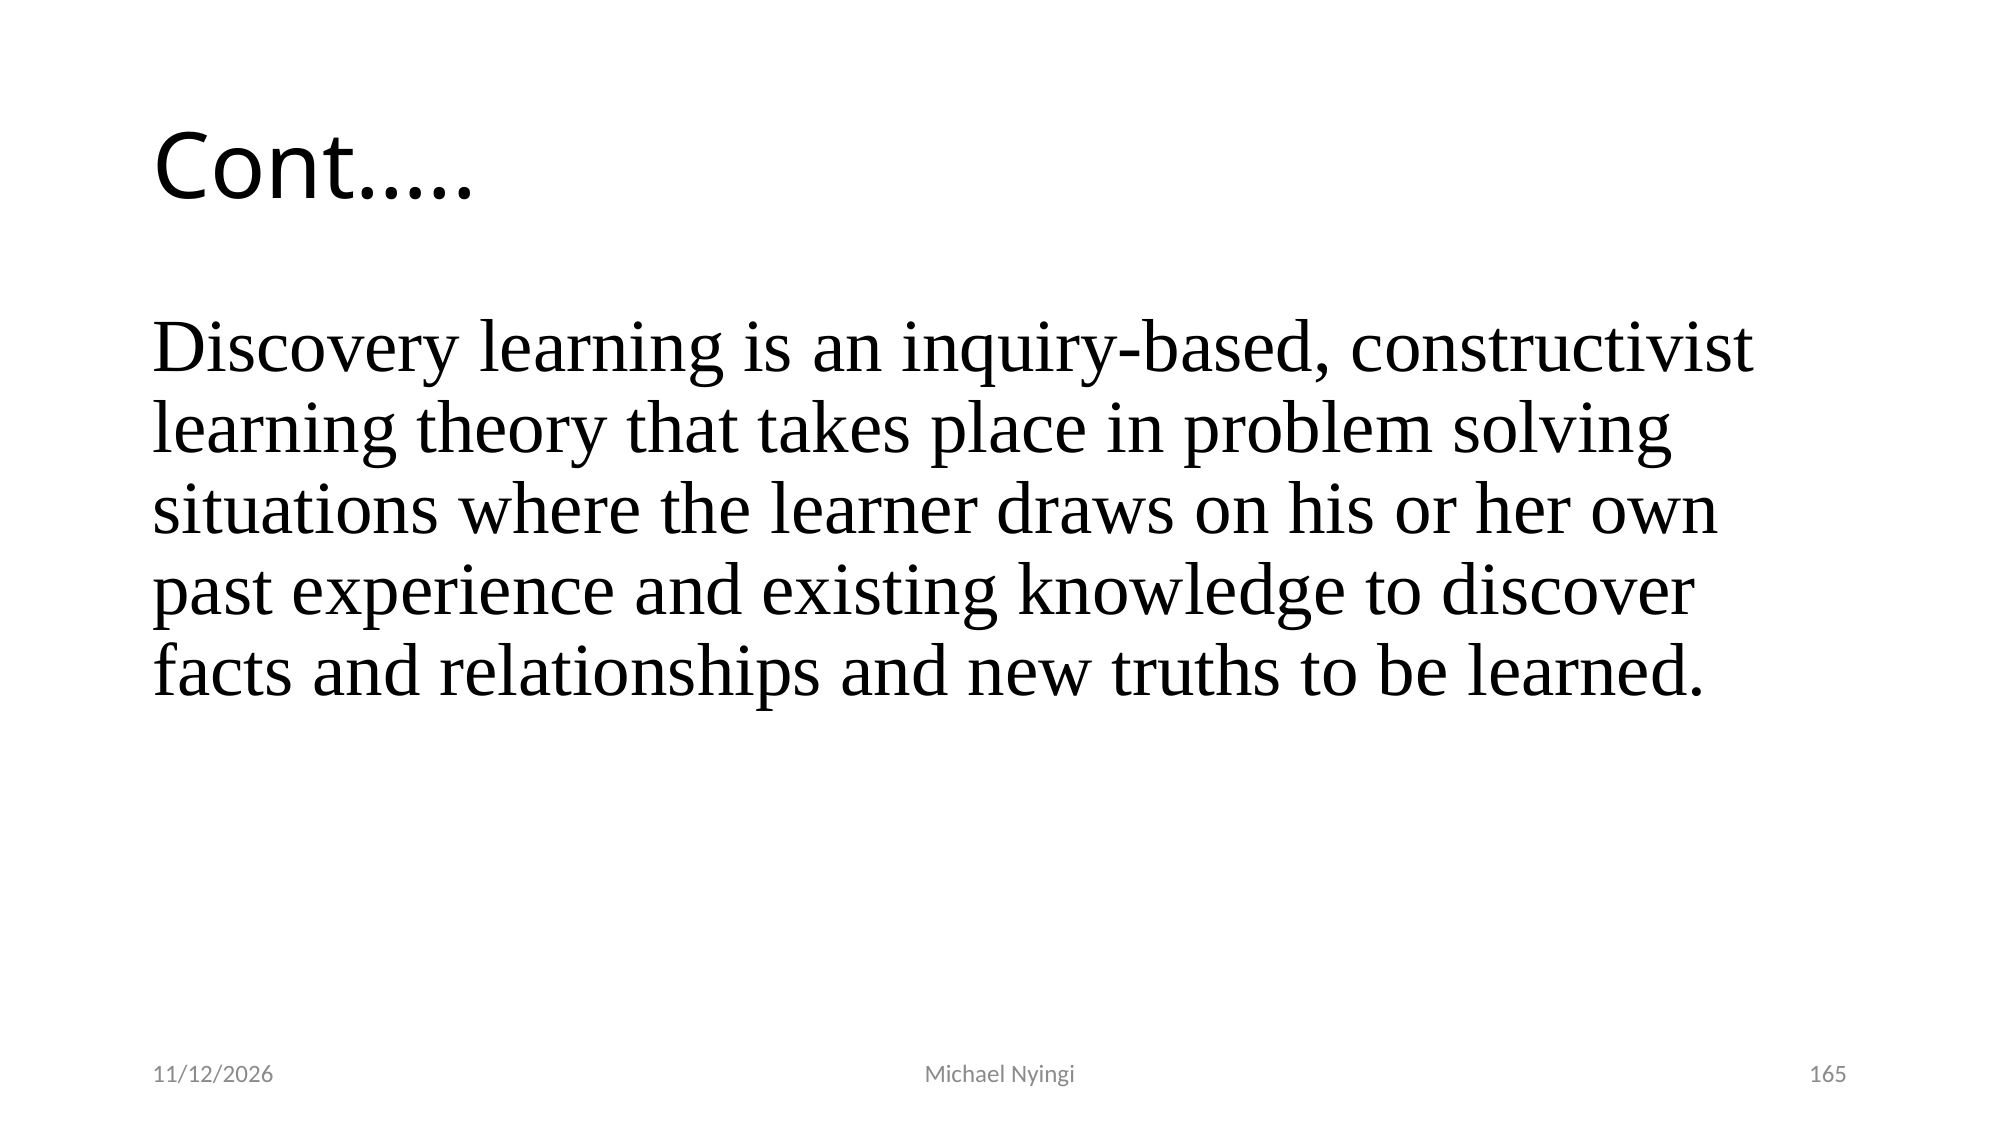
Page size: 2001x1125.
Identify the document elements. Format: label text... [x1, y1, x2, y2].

slide_number 165 [1412, 1042, 1863, 1103]
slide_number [137, 1042, 588, 1103]
footer Michael Nyingi [662, 1042, 1338, 1103]
title Cont….. [137, 59, 1863, 278]
list Discovery learning is an inquiry-based, constructivist learning theory that takes place in problem solving situations where the learner draws on his or her own past experience and existing knowledge to discover facts and relationships and new truths to be learned. [137, 299, 1863, 1014]
